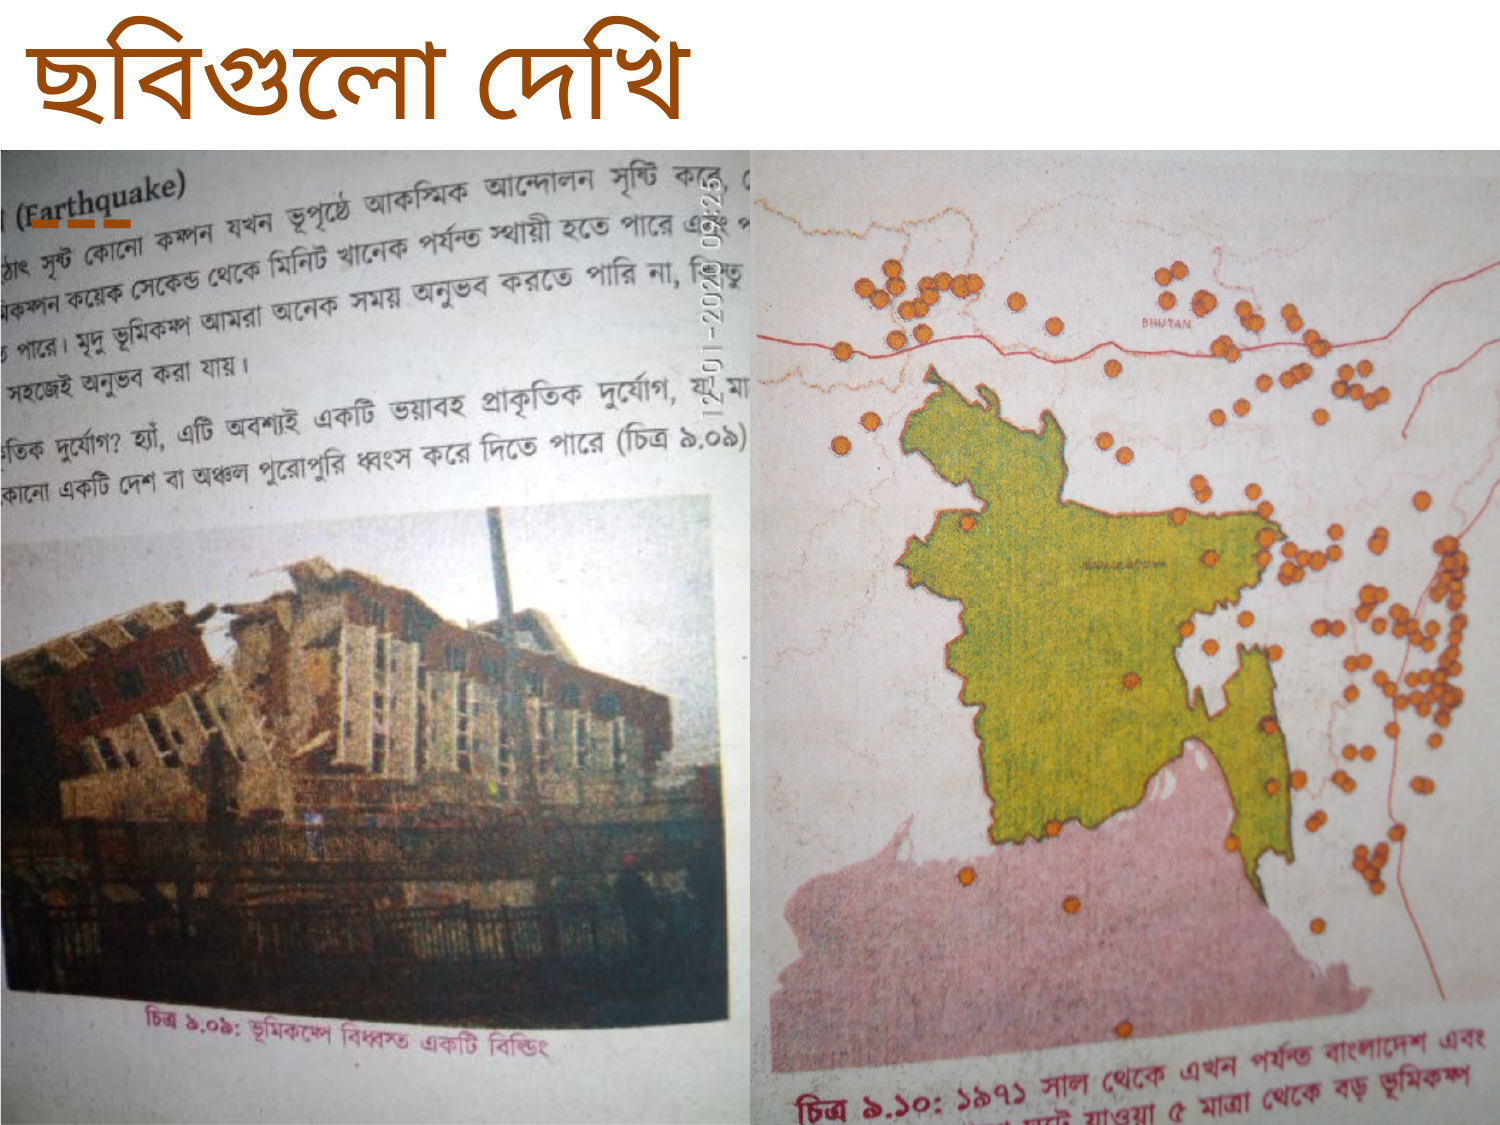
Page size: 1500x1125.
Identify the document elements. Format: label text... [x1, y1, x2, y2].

text_box ছবিগুলো দেখি --- [12, 0, 713, 260]
picture [0, 150, 1500, 1124]
